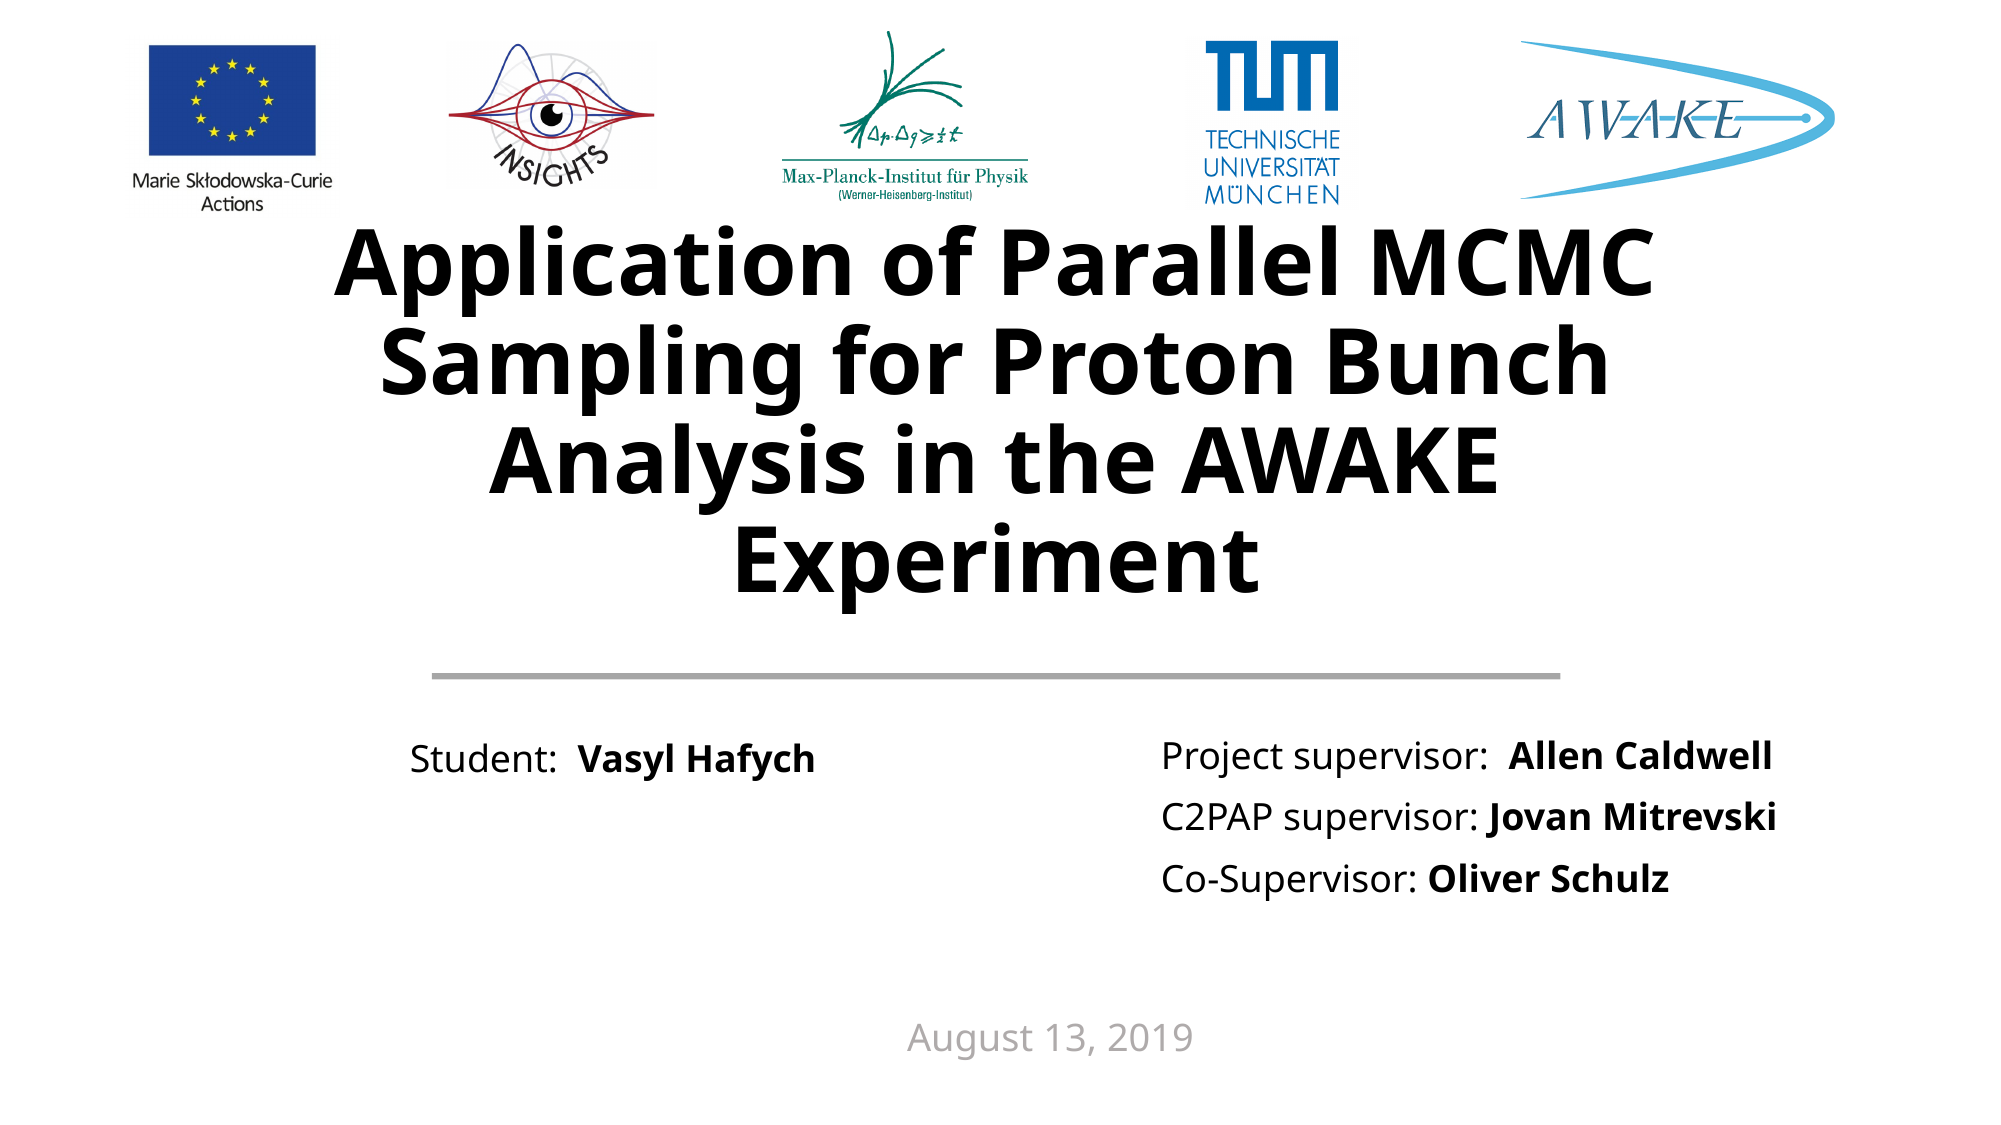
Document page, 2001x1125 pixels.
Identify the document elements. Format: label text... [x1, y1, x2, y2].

subtitle Student: Vasyl Hafych [394, 732, 937, 903]
text_box August 13, 2019 [874, 1010, 1217, 1101]
title Application of Parallel MCMC Sampling for Proton Bunch Analysis in the AWAKE Experiment [246, 283, 1747, 620]
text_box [125, 31, 1835, 218]
text_box Project supervisor: Allen Caldwell C2PAP supervisor: Jovan Mitrevski Co-Supervisor: Oliver Schulz [1145, 729, 2000, 933]
